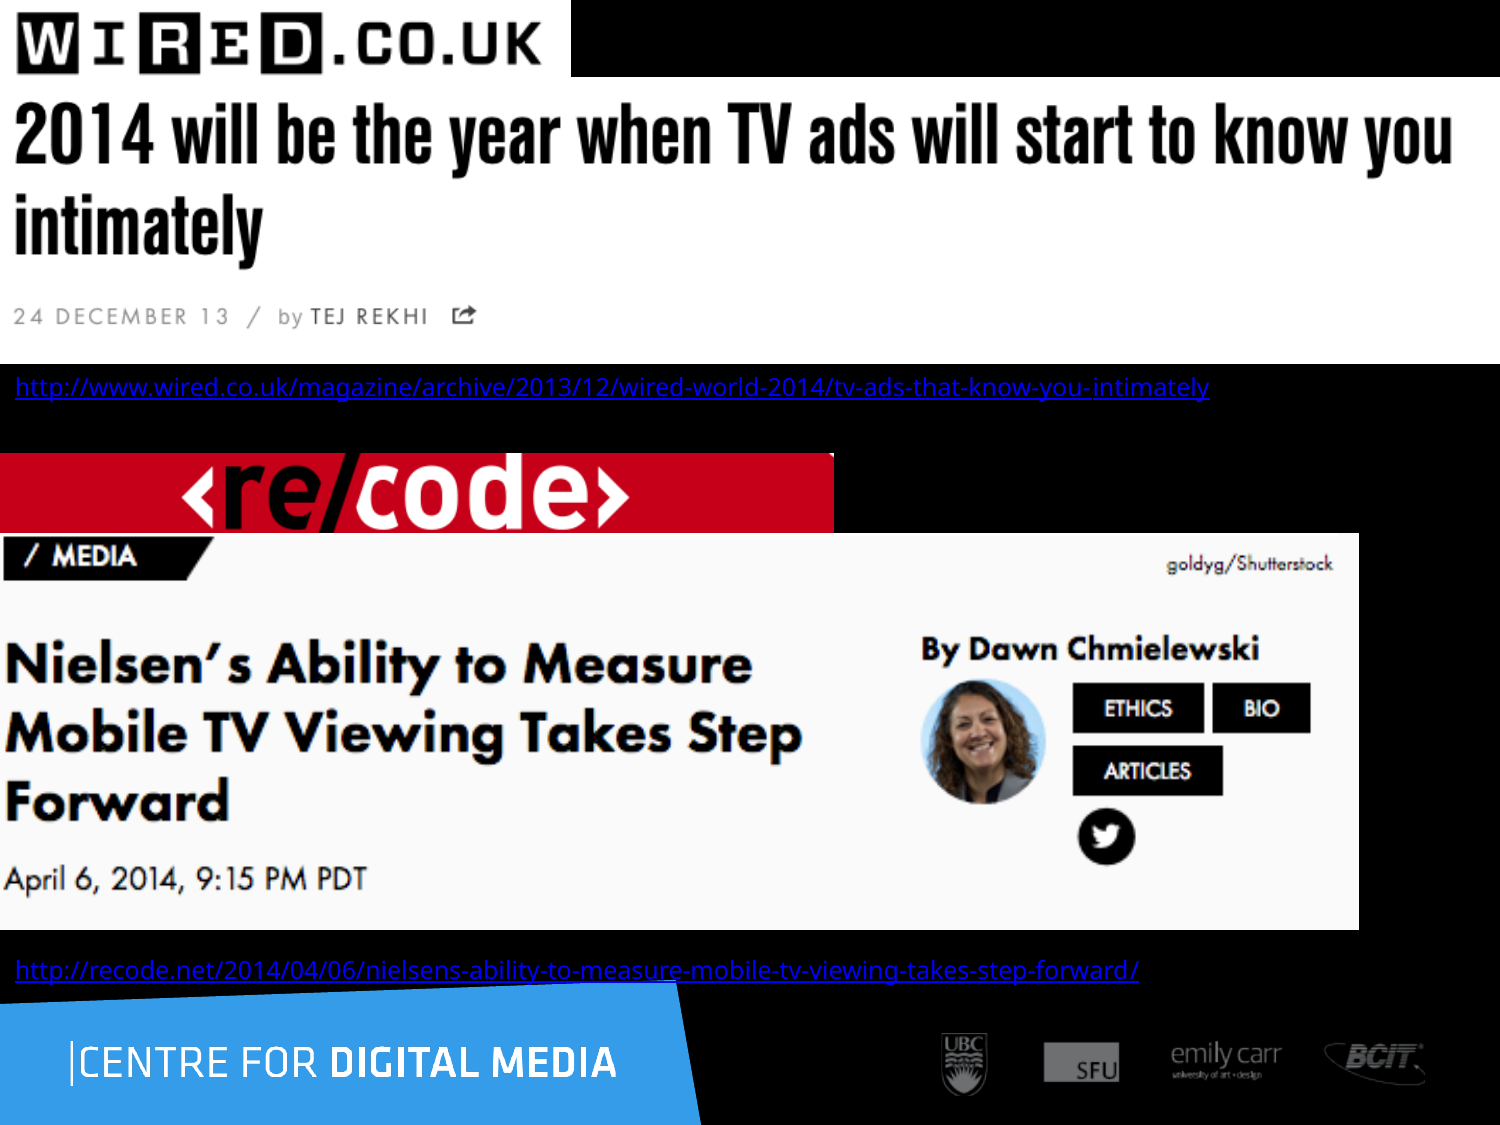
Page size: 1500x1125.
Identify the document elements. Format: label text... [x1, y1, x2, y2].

text_box http://www.wired.co.uk/magazine/archive/2013/12/wired-world-2014/tv-ads-that-know-you-intimately [0, 370, 1500, 458]
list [0, 0, 571, 75]
text_box http://recode.net/2014/04/06/nielsens-ability-to-measure-mobile-tv-viewing-takes-step-forward/ [0, 946, 1500, 1026]
picture [0, 453, 1359, 930]
picture [0, 76, 1500, 364]
